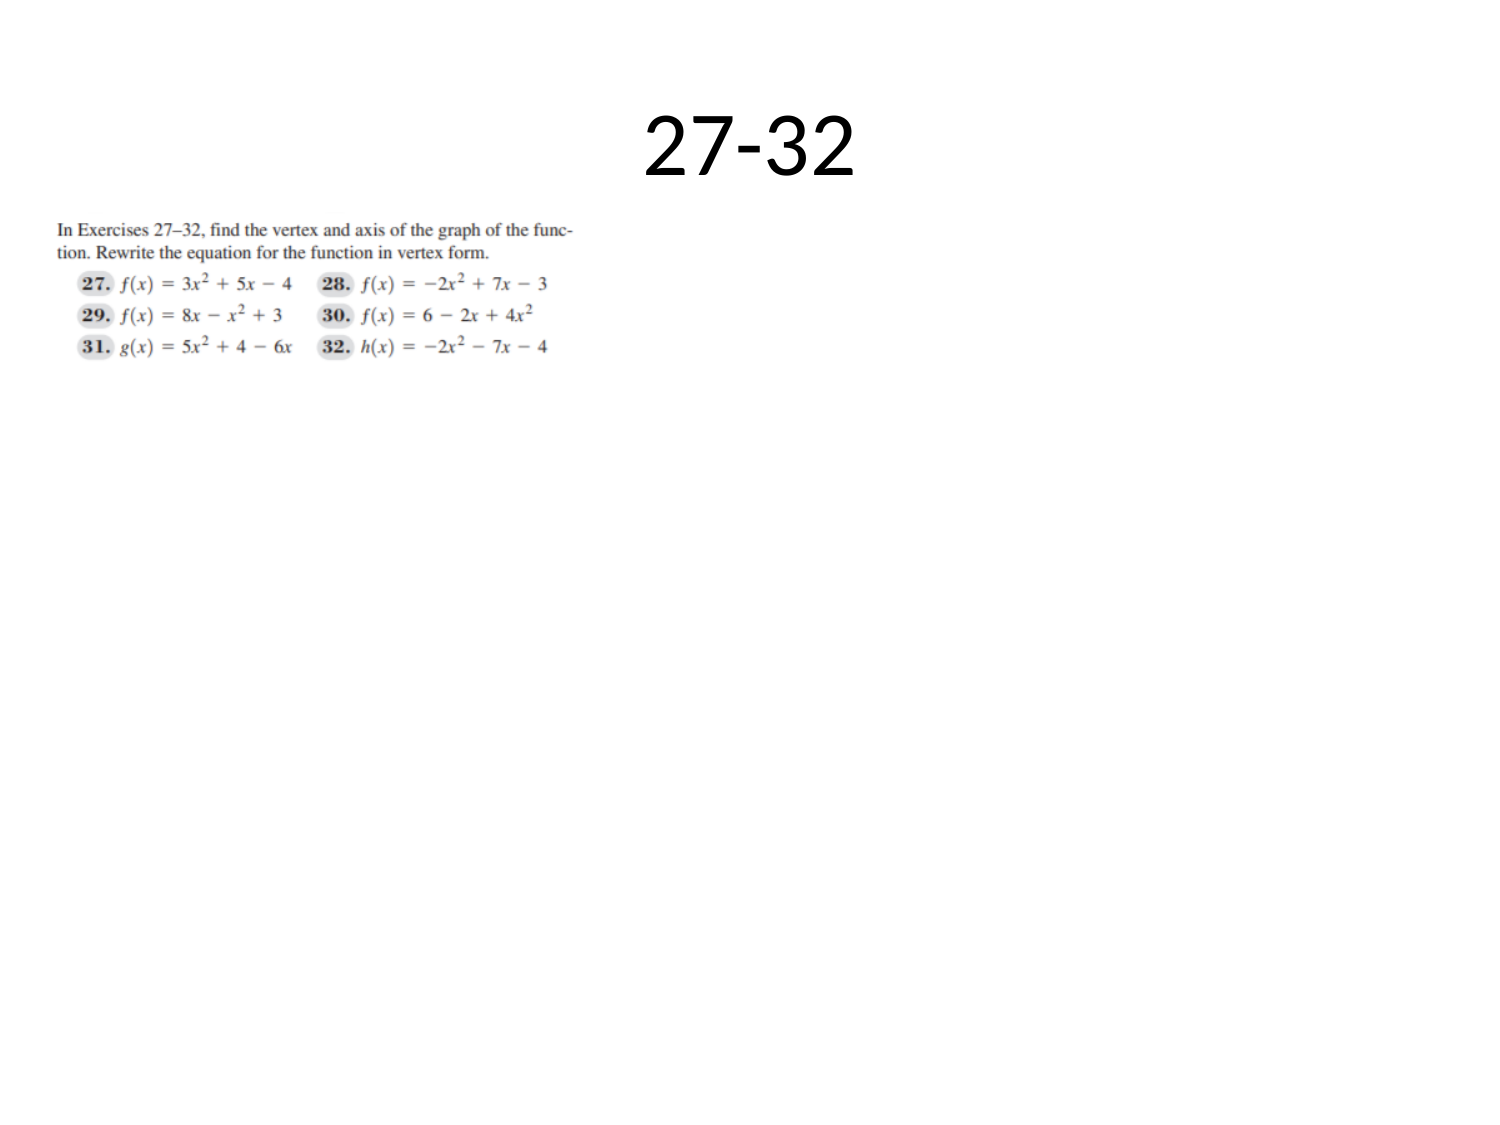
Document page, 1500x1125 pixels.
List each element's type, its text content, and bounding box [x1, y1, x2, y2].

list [49, 212, 586, 369]
title 27-32 [75, 45, 1425, 233]
